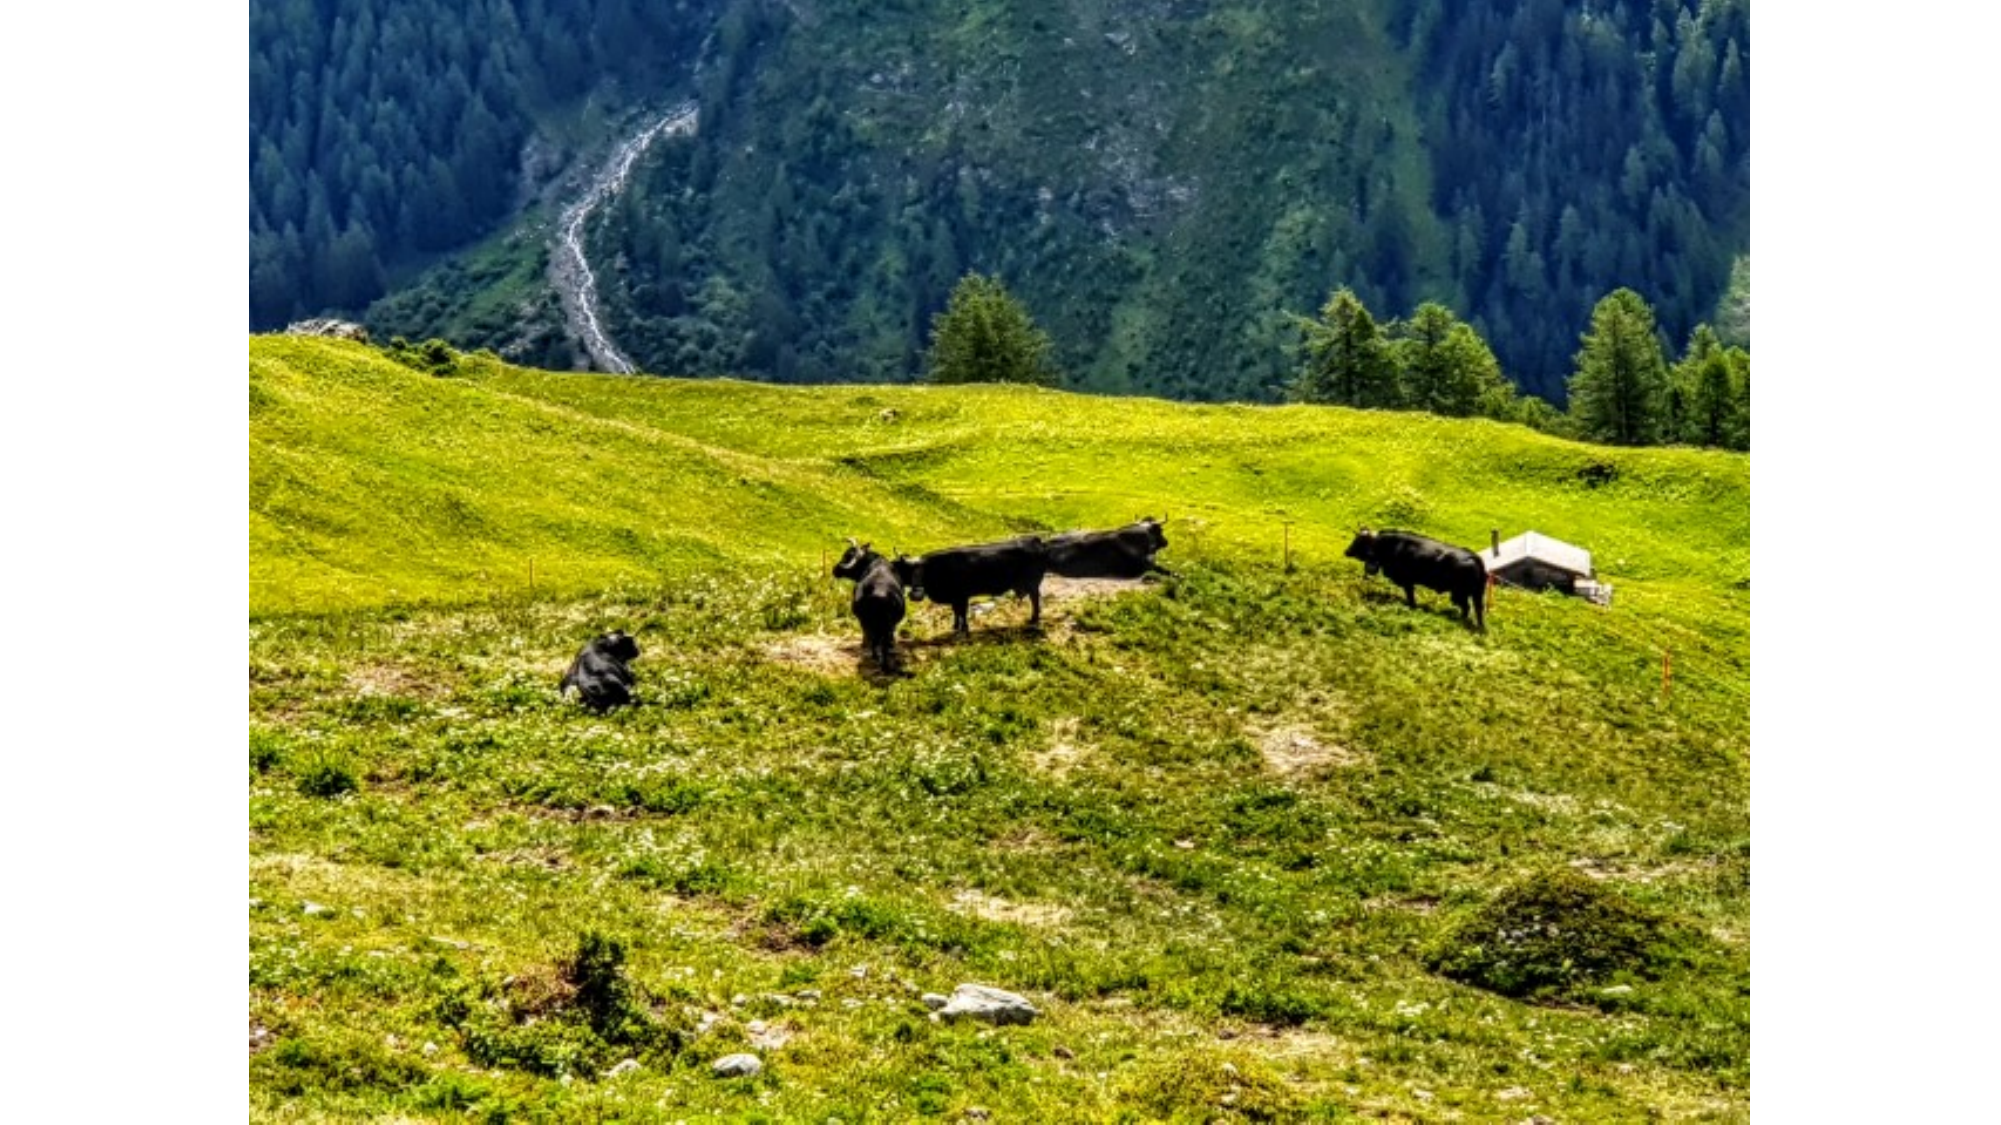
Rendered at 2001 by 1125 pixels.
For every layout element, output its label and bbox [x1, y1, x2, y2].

picture [249, 0, 1750, 1125]
